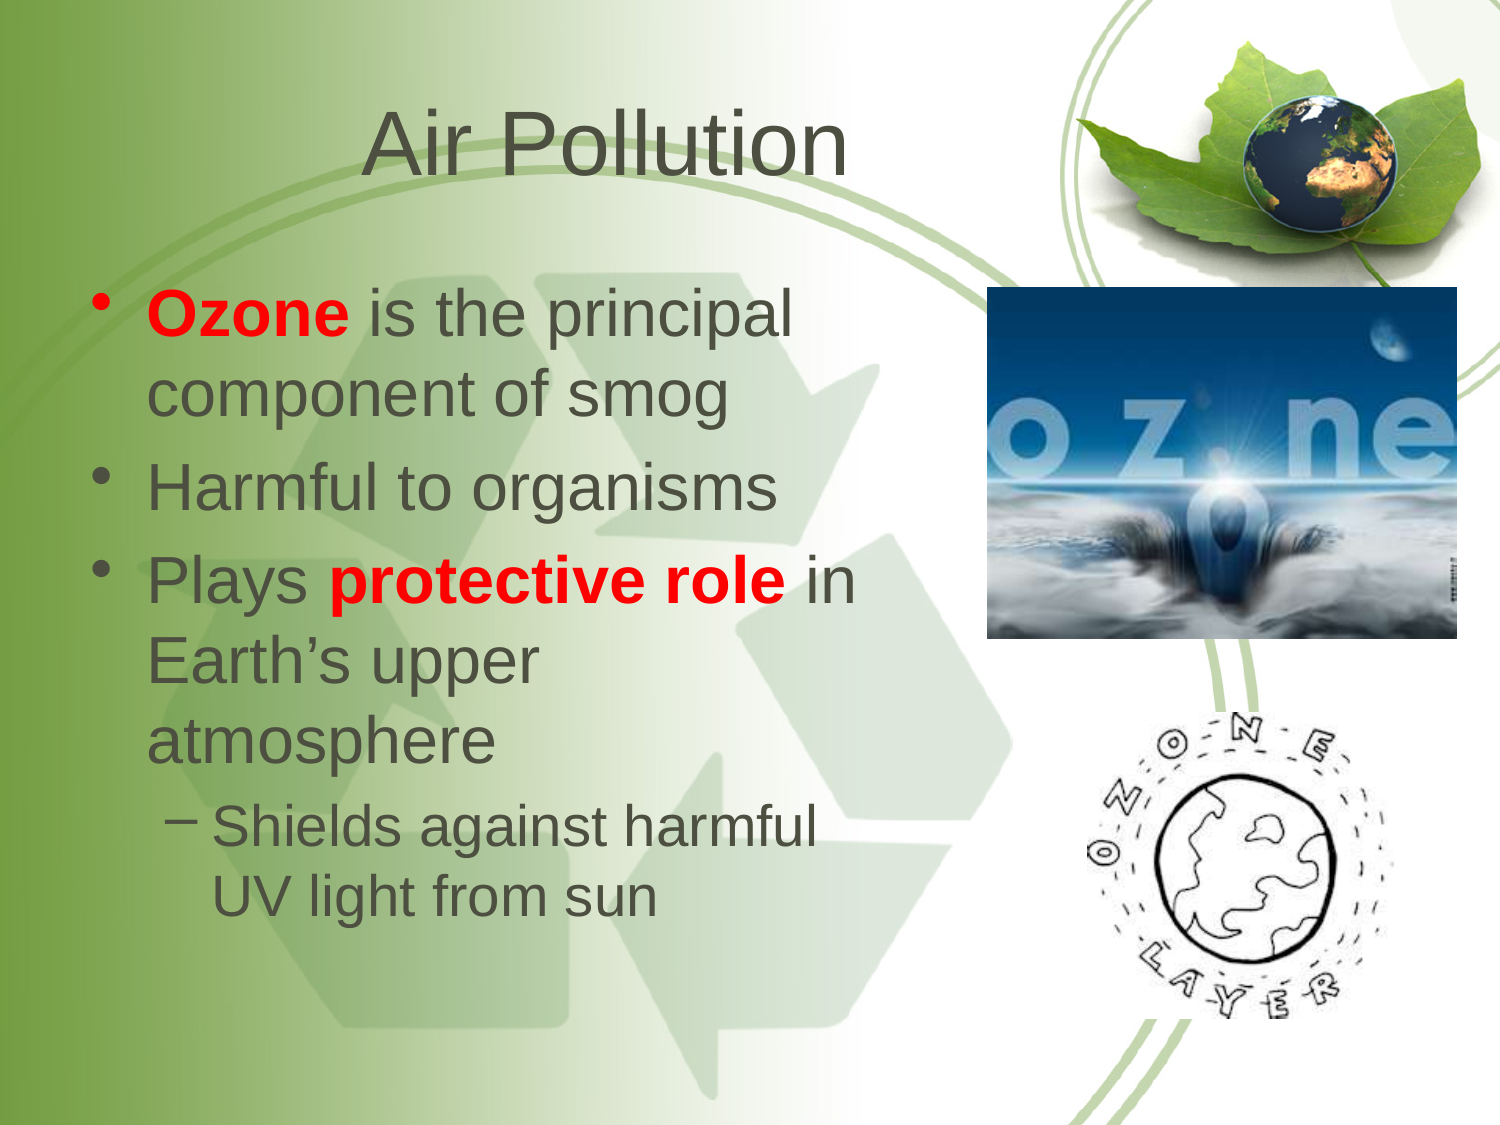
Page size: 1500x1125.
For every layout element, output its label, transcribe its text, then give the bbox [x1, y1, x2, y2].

list Ozone is the principal component of smog Harmful to organisms Plays protective role in Earth’s upper atmosphere Shields against harmful UV light from sun [75, 262, 888, 1050]
title Air Pollution [75, 45, 1138, 233]
picture [0, 0, 1500, 1125]
